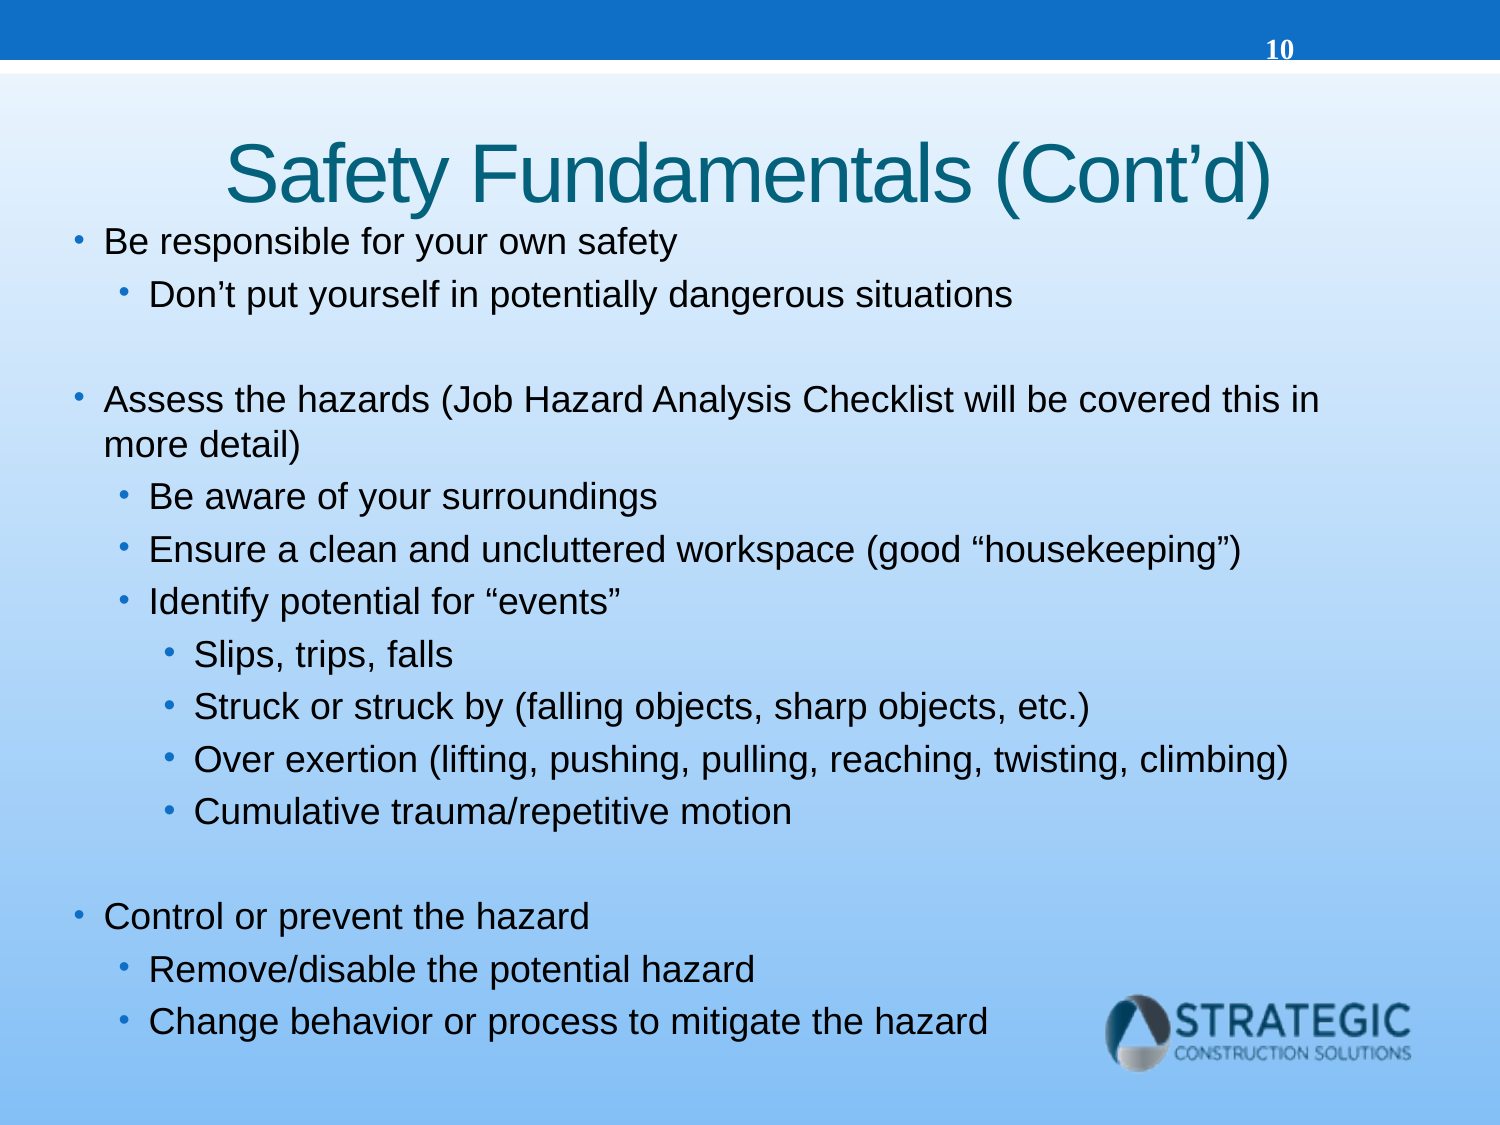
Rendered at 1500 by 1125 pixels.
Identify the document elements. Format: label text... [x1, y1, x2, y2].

title Safety Fundamentals (Cont’d) [75, 87, 1425, 250]
list Be responsible for your own safety Don’t put yourself in potentially dangerous situations Assess the hazards (Job Hazard Analysis Checklist will be covered this in more detail) Be aware of your surroundings Ensure a clean and uncluttered workspace (good “housekeeping”) Identify potential for “events” Slips, trips, falls Struck or struck by (falling objects, sharp objects, etc.) Over exertion (lifting, pushing, pulling, reaching, twisting, climbing) Cumulative trauma/repetitive motion Control or prevent the hazard Remove/disable the potential hazard Change behavior or process to mitigate the hazard [58, 209, 1403, 1106]
picture [1103, 991, 1426, 1081]
slide_number 10 [1250, 3, 1425, 57]
